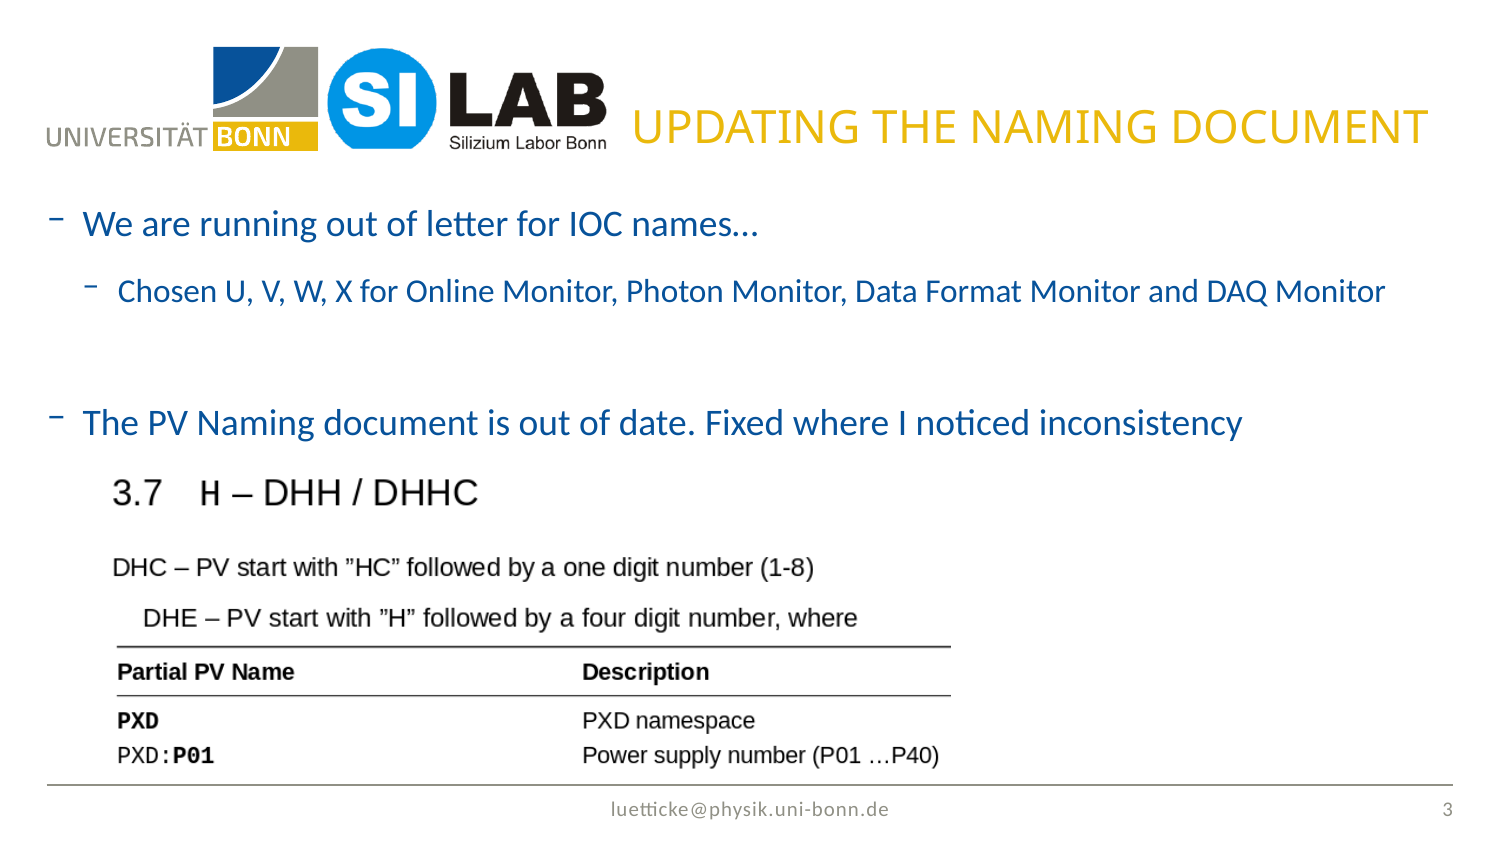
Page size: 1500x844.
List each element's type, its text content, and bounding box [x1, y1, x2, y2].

title Updating the naming Document [631, 47, 1454, 153]
picture [325, 46, 609, 151]
footer luetticke@physik.uni-bonn.de [339, 785, 1161, 832]
list We are running out of letter for IOC names… Chosen U, V, W, X for Online Monitor, Photon Monitor, Data Format Monitor and DAQ Monitor The PV Naming document is out of date. Fixed where I noticed inconsistency [47, 199, 1454, 739]
slide_number 3 [1359, 785, 1454, 832]
picture [100, 642, 951, 774]
picture [100, 461, 866, 636]
